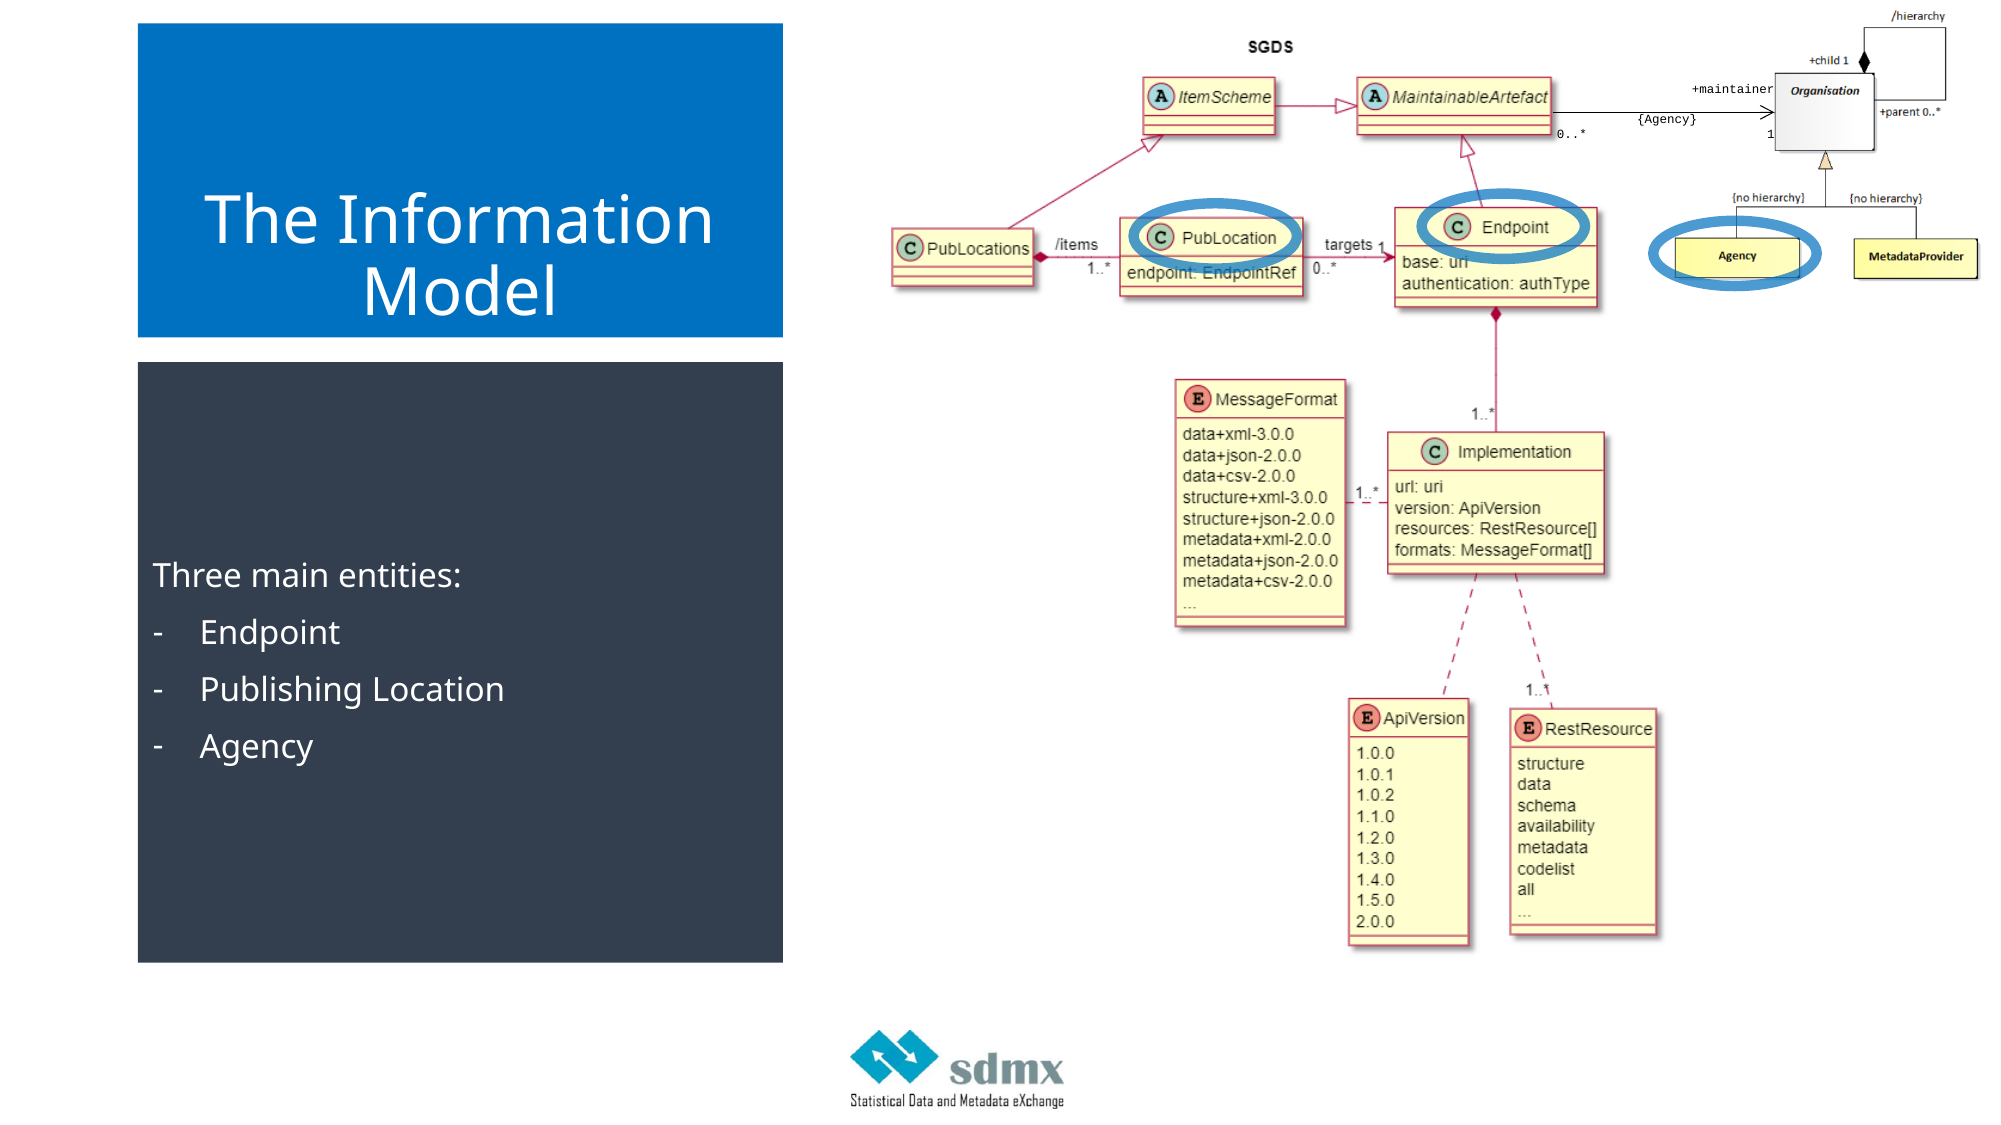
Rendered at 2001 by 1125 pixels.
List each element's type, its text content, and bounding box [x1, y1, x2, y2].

picture [850, 1030, 1064, 1109]
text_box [1552, 80, 1775, 142]
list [884, 23, 1673, 962]
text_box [1546, 4, 1982, 291]
title The Information Model [137, 23, 783, 338]
list Three main entities: Endpoint Publishing Location Agency [137, 362, 783, 963]
